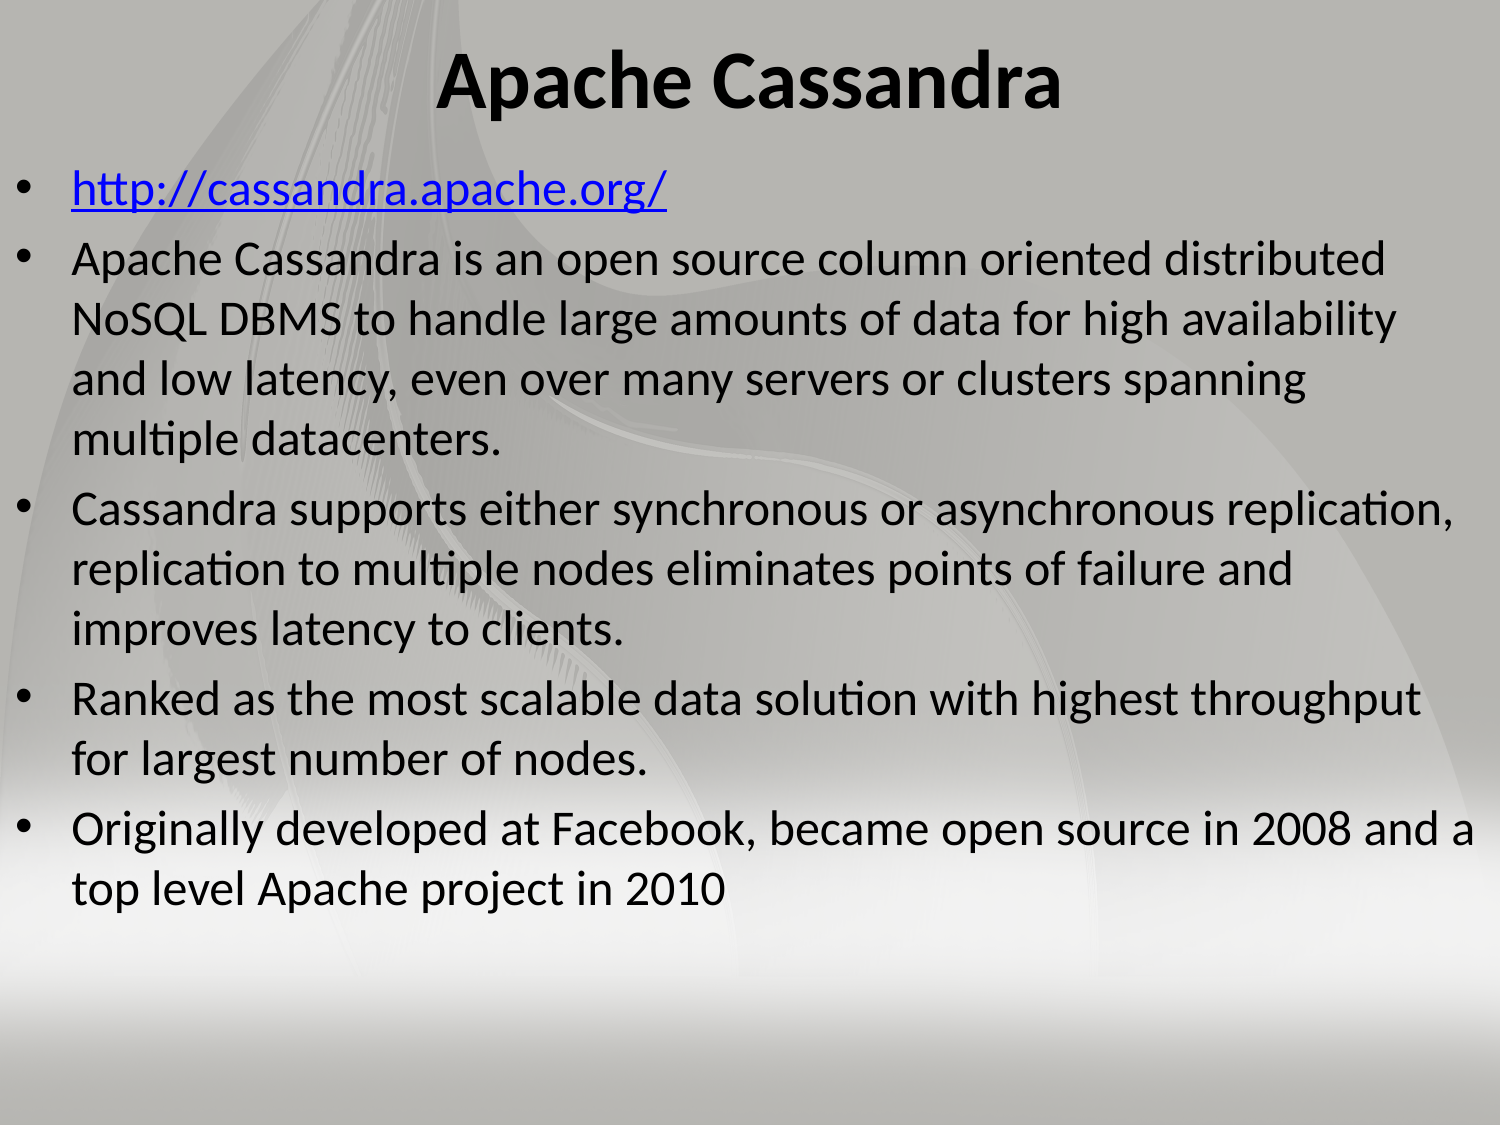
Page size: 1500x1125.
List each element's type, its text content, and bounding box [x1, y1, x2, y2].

list http://cassandra.apache.org/ Apache Cassandra is an open source column oriented distributed NoSQL DBMS to handle large amounts of data for high availability and low latency, even over many servers or clusters spanning multiple datacenters. Cassandra supports either synchronous or asynchronous replication, replication to multiple nodes eliminates points of failure and improves latency to clients. Ranked as the most scalable data solution with highest throughput for largest number of nodes. Originally developed at Facebook, became open source in 2008 and a top level Apache project in 2010 [0, 148, 1500, 1125]
title Apache Cassandra [75, 1, 1425, 148]
picture [0, 0, 1500, 148]
